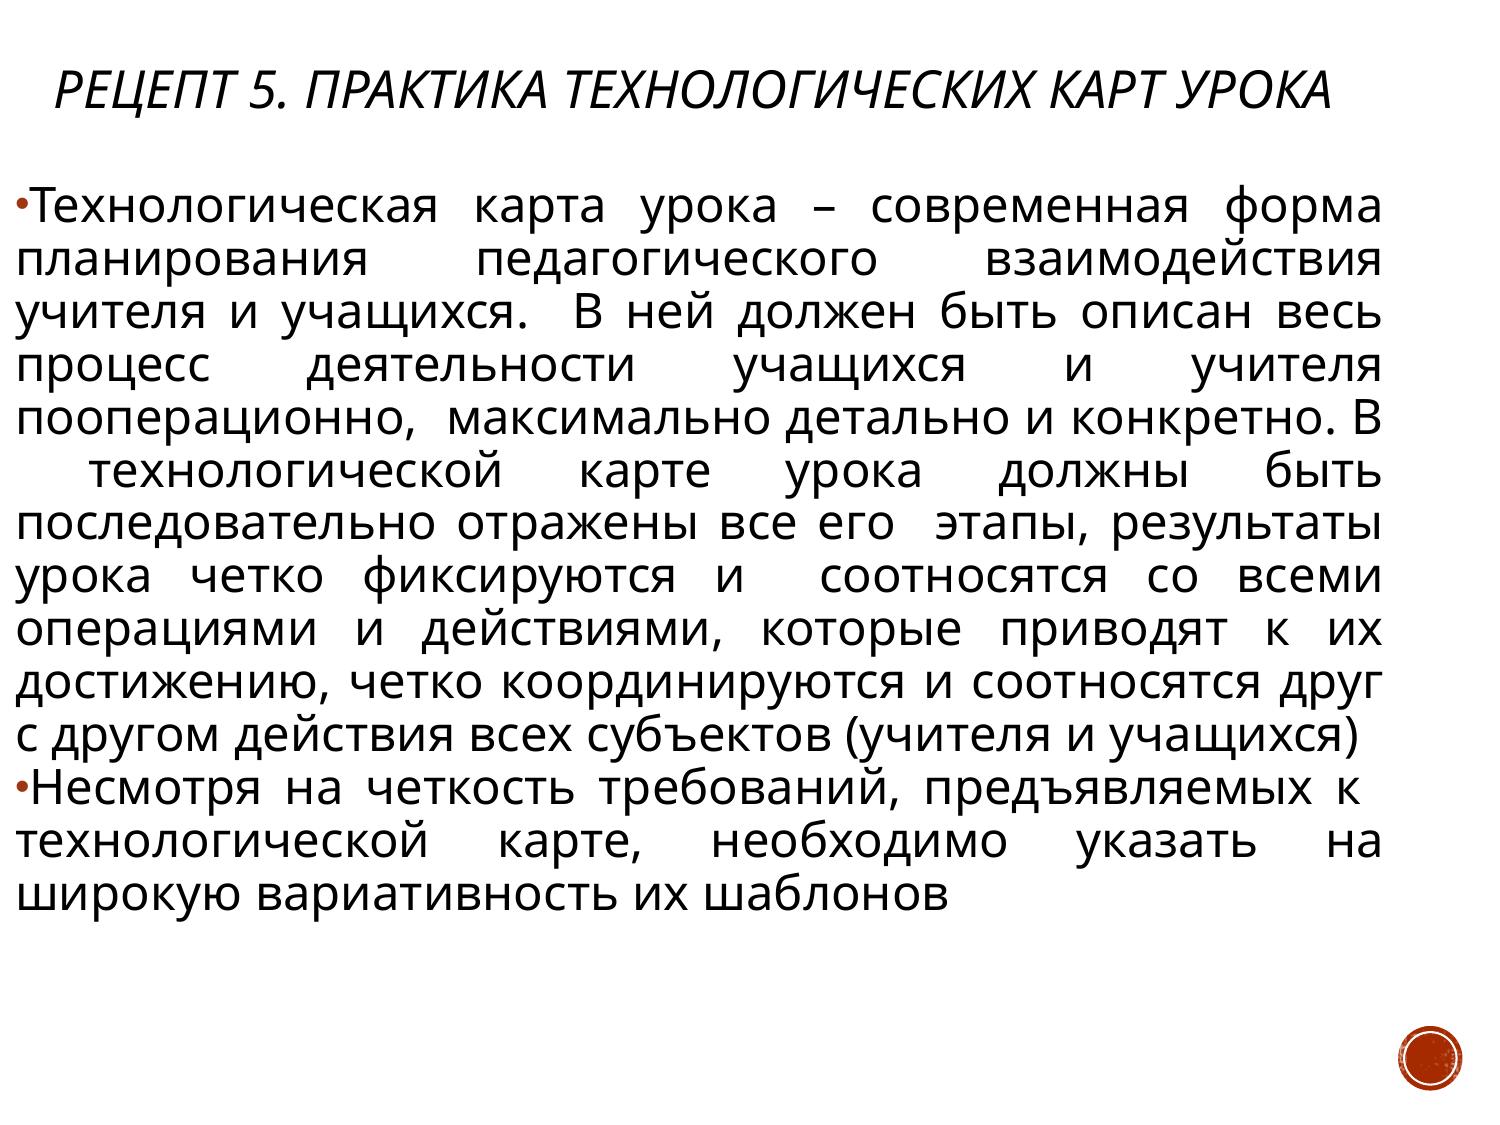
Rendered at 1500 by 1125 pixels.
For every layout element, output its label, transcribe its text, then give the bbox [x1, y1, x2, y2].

list Технологическая карта урока – современная форма планирования педагогического взаимодействия учителя и учащихся. В ней должен быть описан весь процесс деятельности учащихся и учителя пооперационно, максимально детально и конкретно. В технологической карте урока должны быть последовательно отражены все его этапы, результаты урока четко фиксируются и соотносятся со всеми операциями и действиями, которые приводят к их достижению, четко координируются и соотносятся друг с другом действия всех субъектов (учителя и учащихся) Несмотря на четкость требований, предъявляемых к технологической карте, необходимо указать на широкую вариативность их шаблонов [0, 172, 1400, 938]
title Рецепт 5. Практика технологических карт урока [39, 35, 1471, 220]
